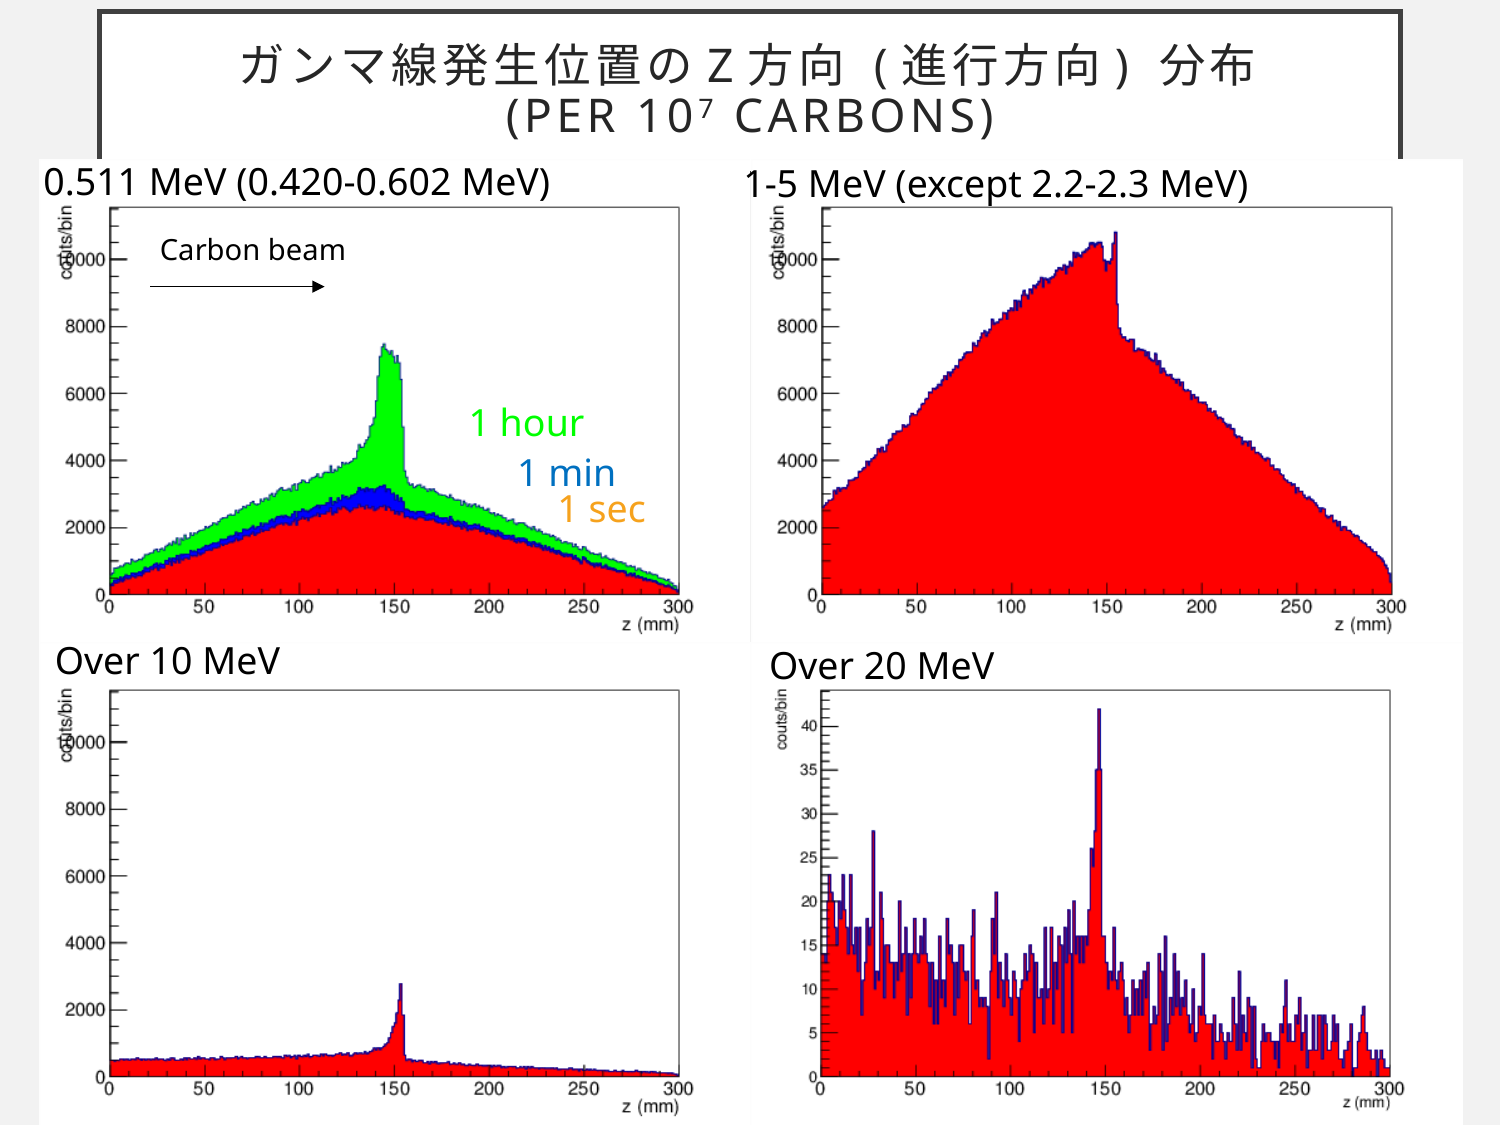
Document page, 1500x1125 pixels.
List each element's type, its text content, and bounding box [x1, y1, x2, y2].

title ガンマ線発生位置のz方向 (進行方向) 分布 (per 107 carbons) [97, 9, 1403, 159]
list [39, 159, 750, 642]
picture [39, 159, 1463, 1125]
text_box 0.511 MeV (0.420-0.602 MeV) [28, 150, 566, 211]
text_box 1-5 MeV (except 2.2-2.3 MeV) [728, 152, 1264, 212]
